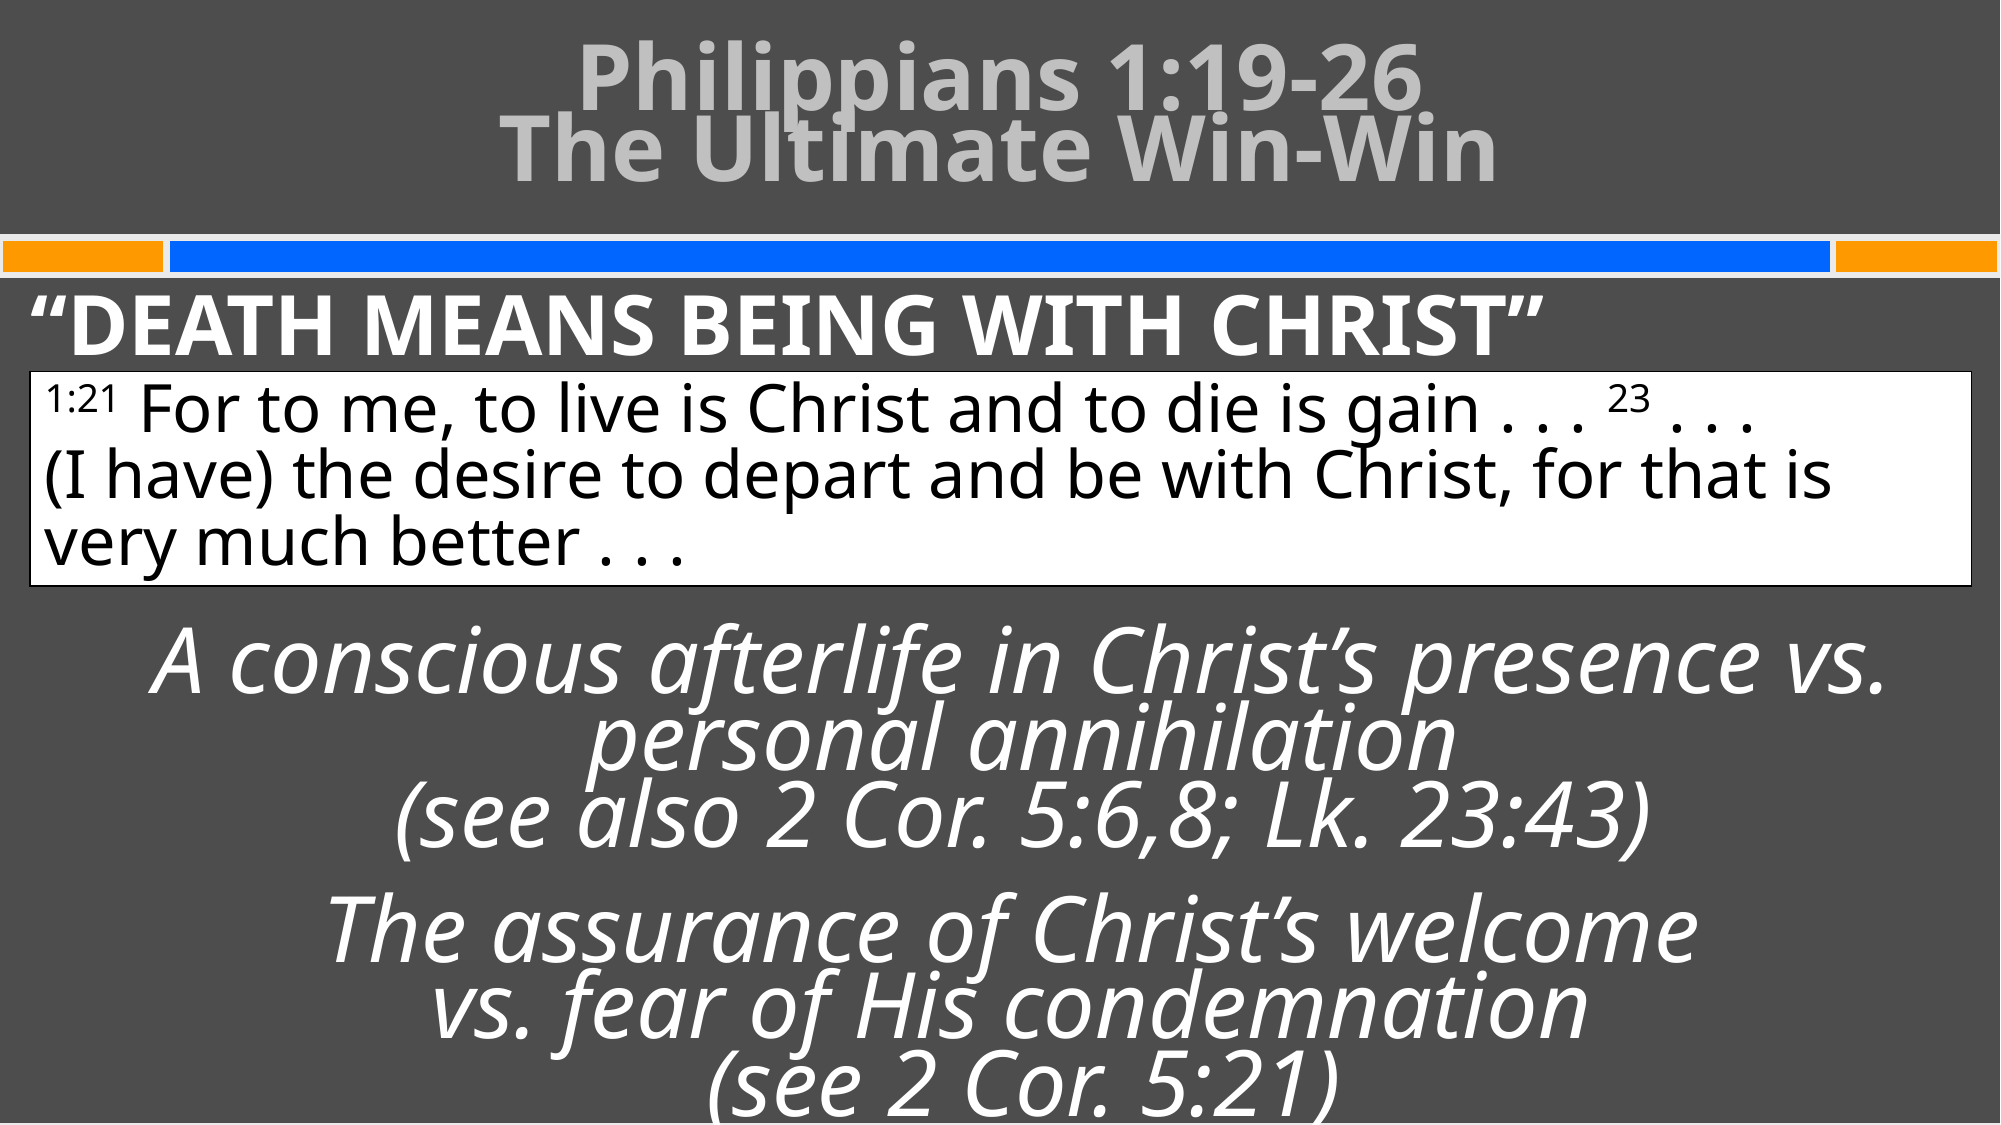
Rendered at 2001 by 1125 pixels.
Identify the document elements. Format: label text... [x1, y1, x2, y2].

text_box 1:21 For to me, to live is Christ and to die is gain . . . 23 . . . (I have) the desire to depart and be with Christ, for that is very much better . . . [29, 371, 1972, 587]
title Philippians 1:19-26 The Ultimate Win-Win [99, 44, 1901, 213]
list “DEATH MEANS BEING WITH CHRIST” A conscious afterlife in Christ’s presence vs. personal annihilation (see also 2 Cor. 5:6,8; Lk. 23:43) The assurance of Christ’s welcome vs. fear of His condemnation (see 2 Cor. 5:21) [15, 291, 1958, 1096]
